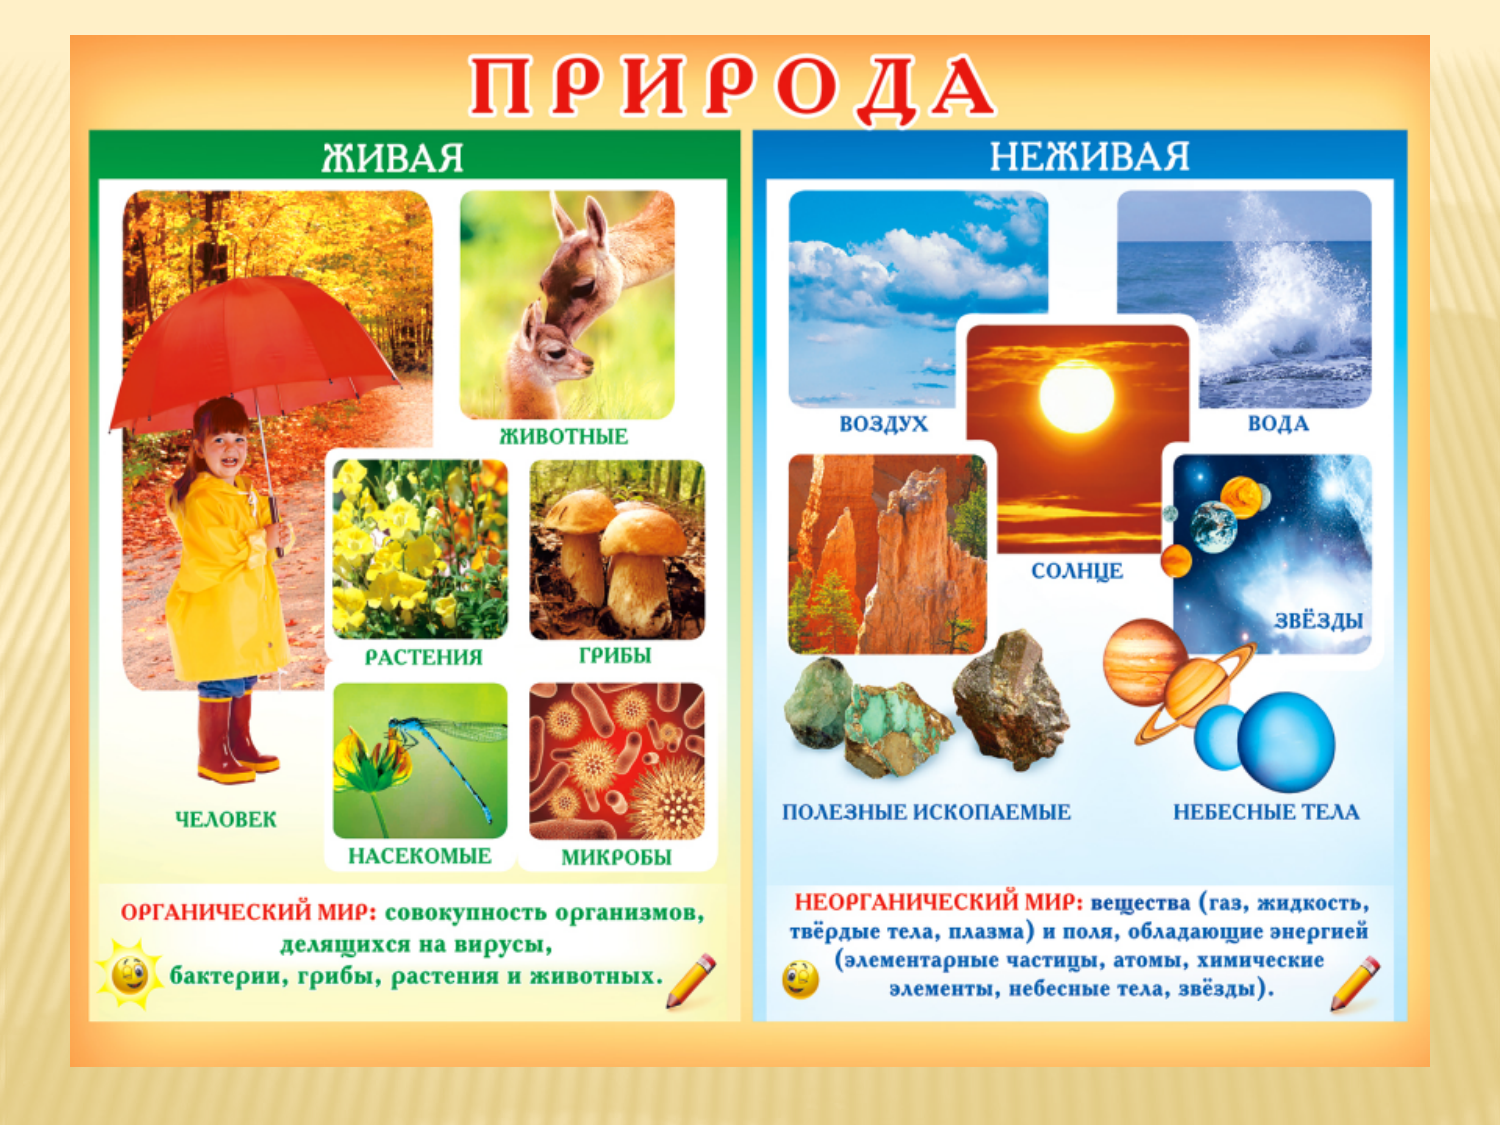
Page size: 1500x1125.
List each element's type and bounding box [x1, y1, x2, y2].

picture [70, 34, 1430, 1067]
